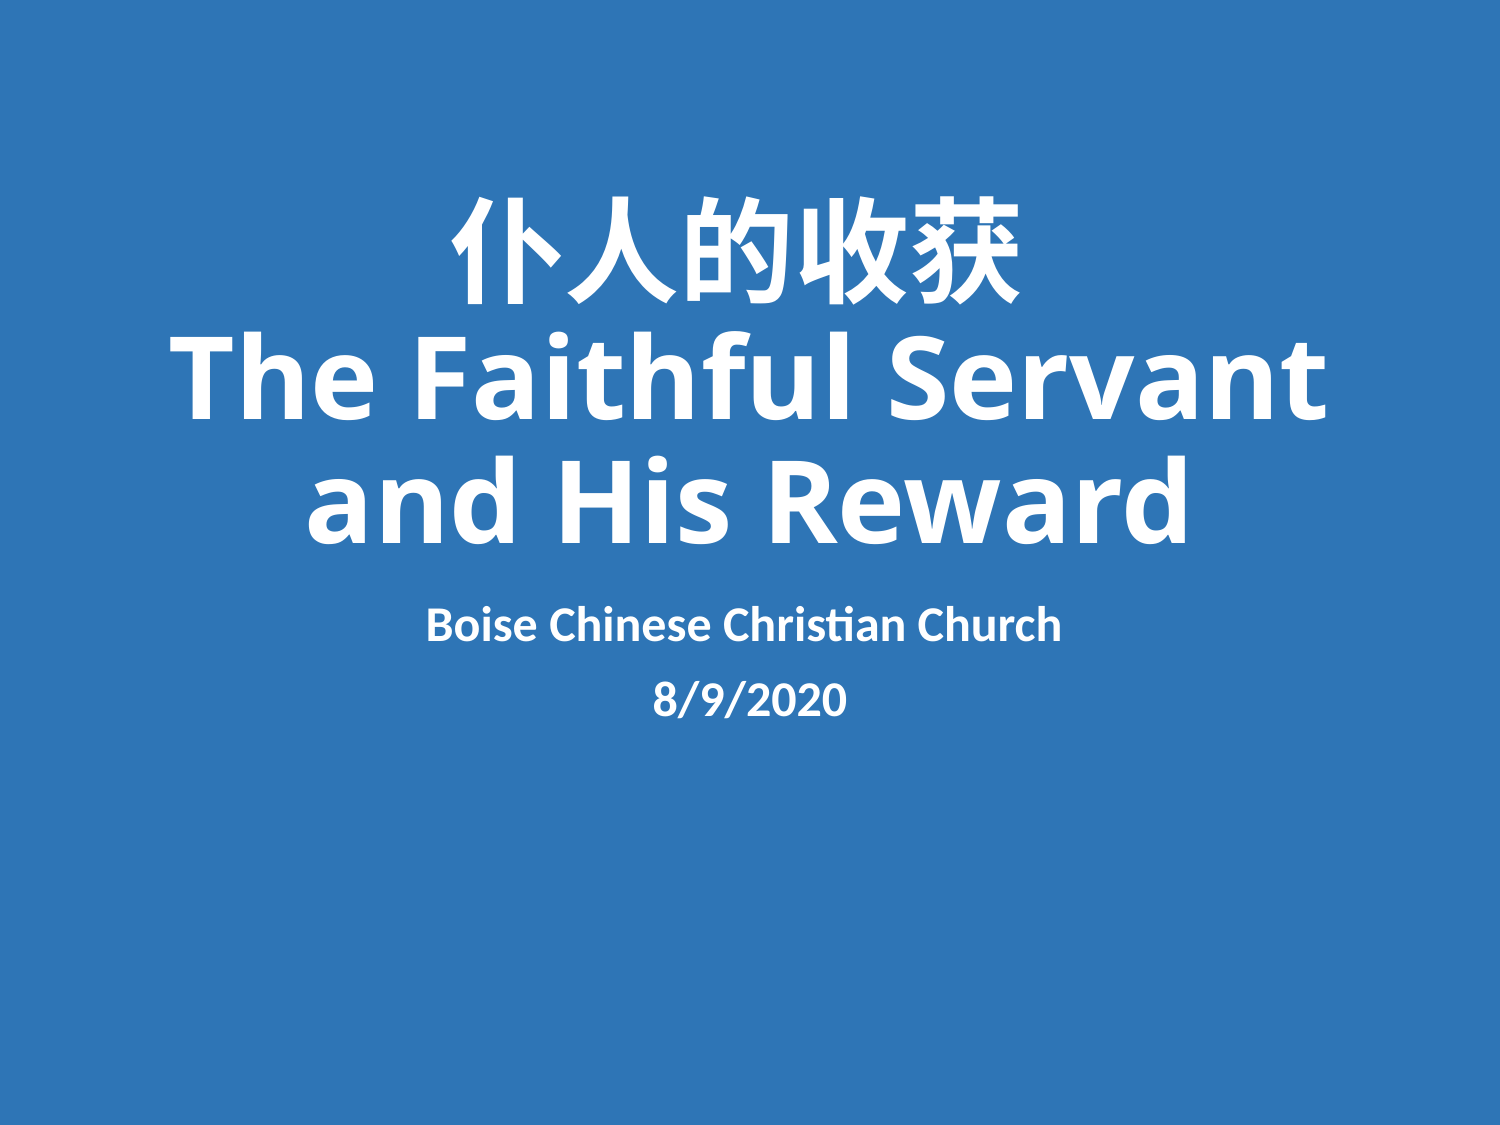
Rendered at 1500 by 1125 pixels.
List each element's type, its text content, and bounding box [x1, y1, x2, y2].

title 仆人的收获 The Faithful Servant and His Reward [112, 184, 1388, 576]
subtitle Boise Chinese Christian Church 8/9/2020 [187, 590, 1313, 863]
